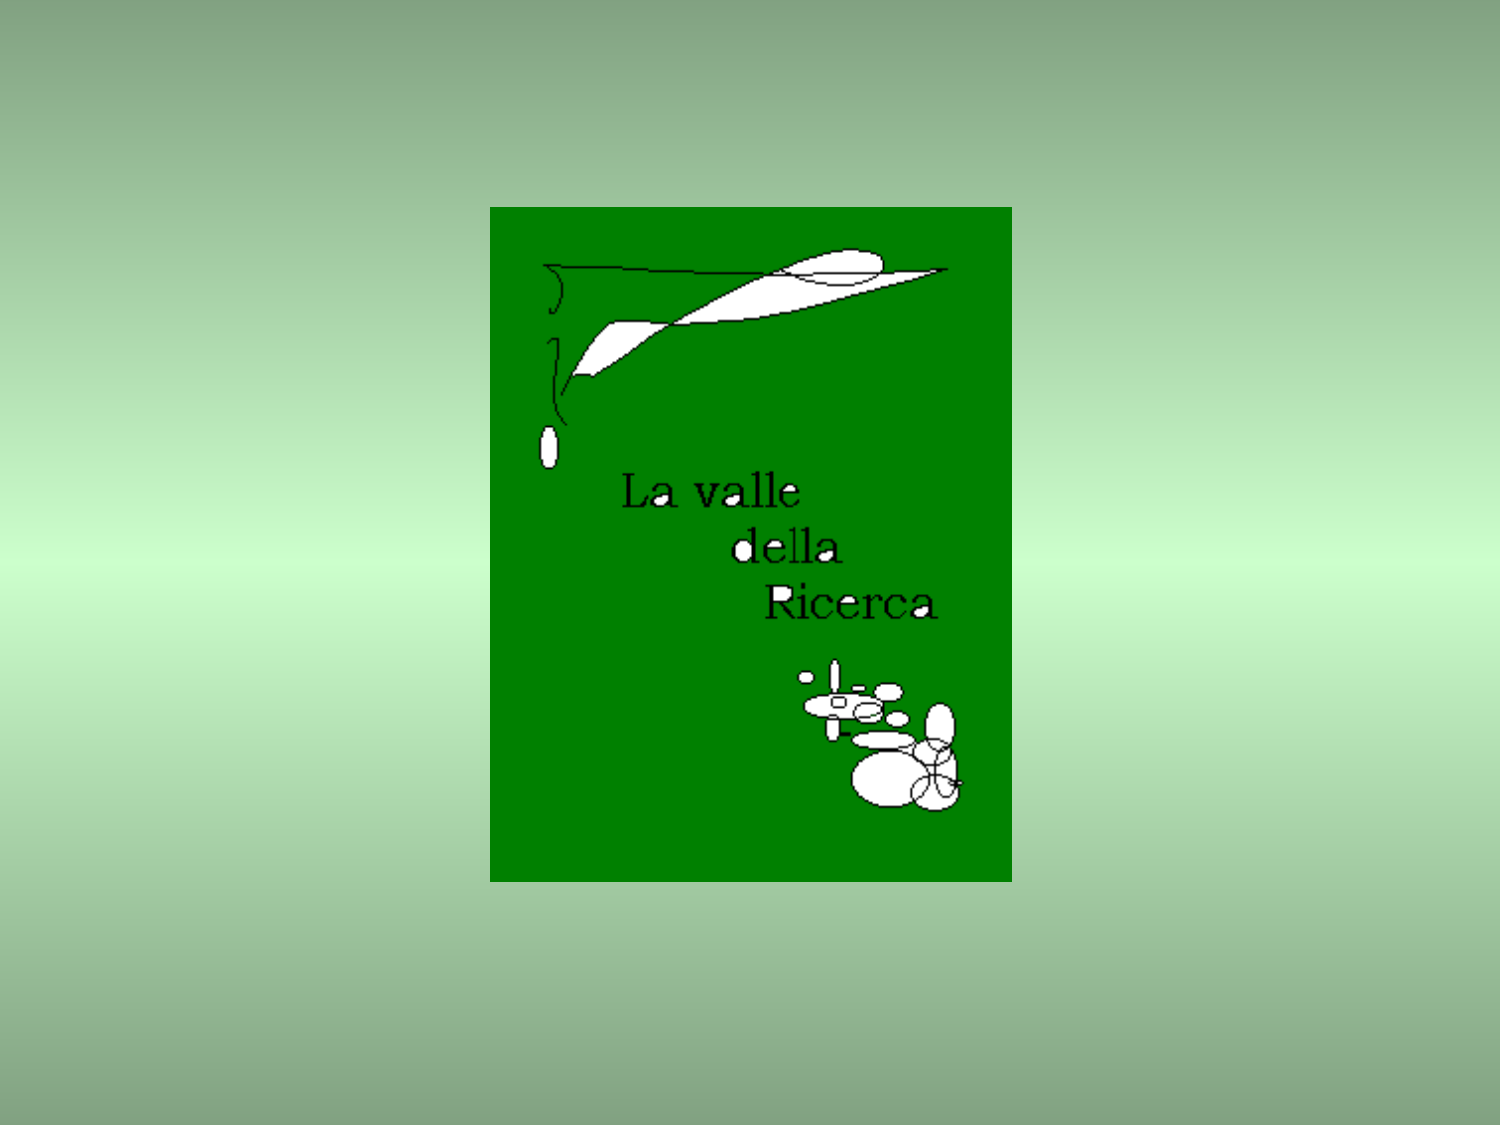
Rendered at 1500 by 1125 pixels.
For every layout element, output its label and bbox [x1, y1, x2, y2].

picture [489, 207, 1012, 882]
